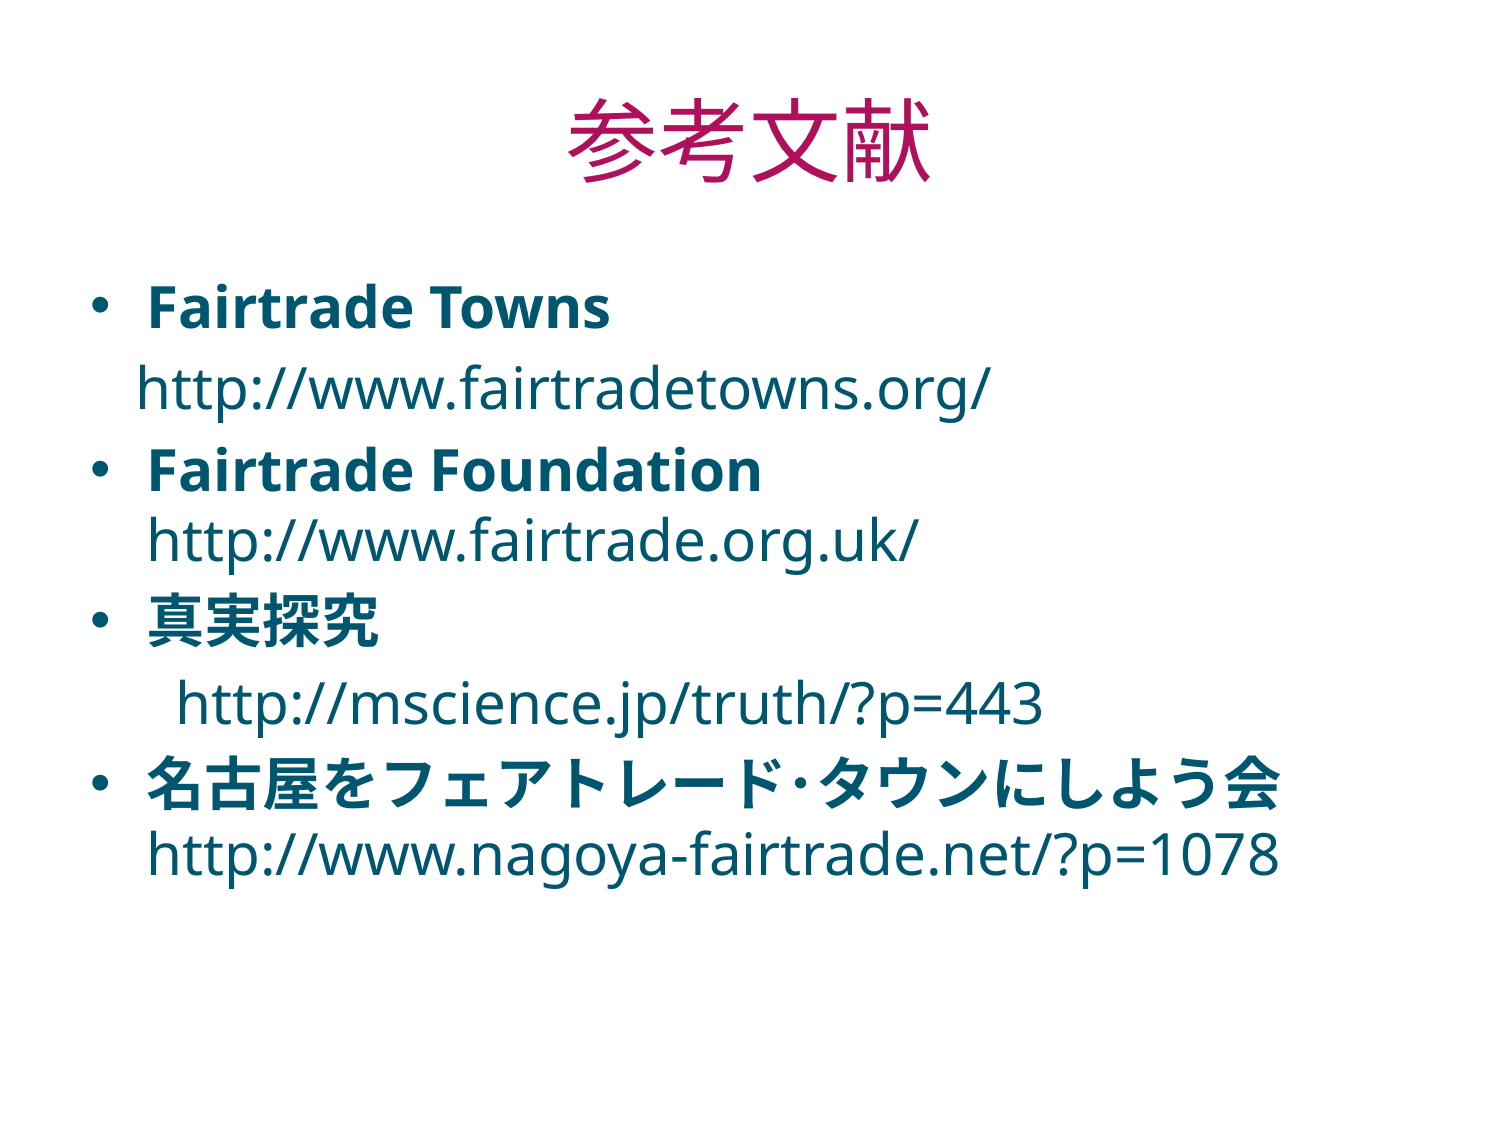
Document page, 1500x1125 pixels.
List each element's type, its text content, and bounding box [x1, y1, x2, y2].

title 参考文献 [75, 45, 1425, 233]
list Fairtrade Towns http://www.fairtradetowns.org/ Fairtrade Foundation http://www.fairtrade.org.uk/ 真実探究 http://mscience.jp/truth/?p=443 名古屋をフェアトレード･タウンにしよう会http://www.nagoya-fairtrade.net/?p=1078 [75, 262, 1465, 1005]
